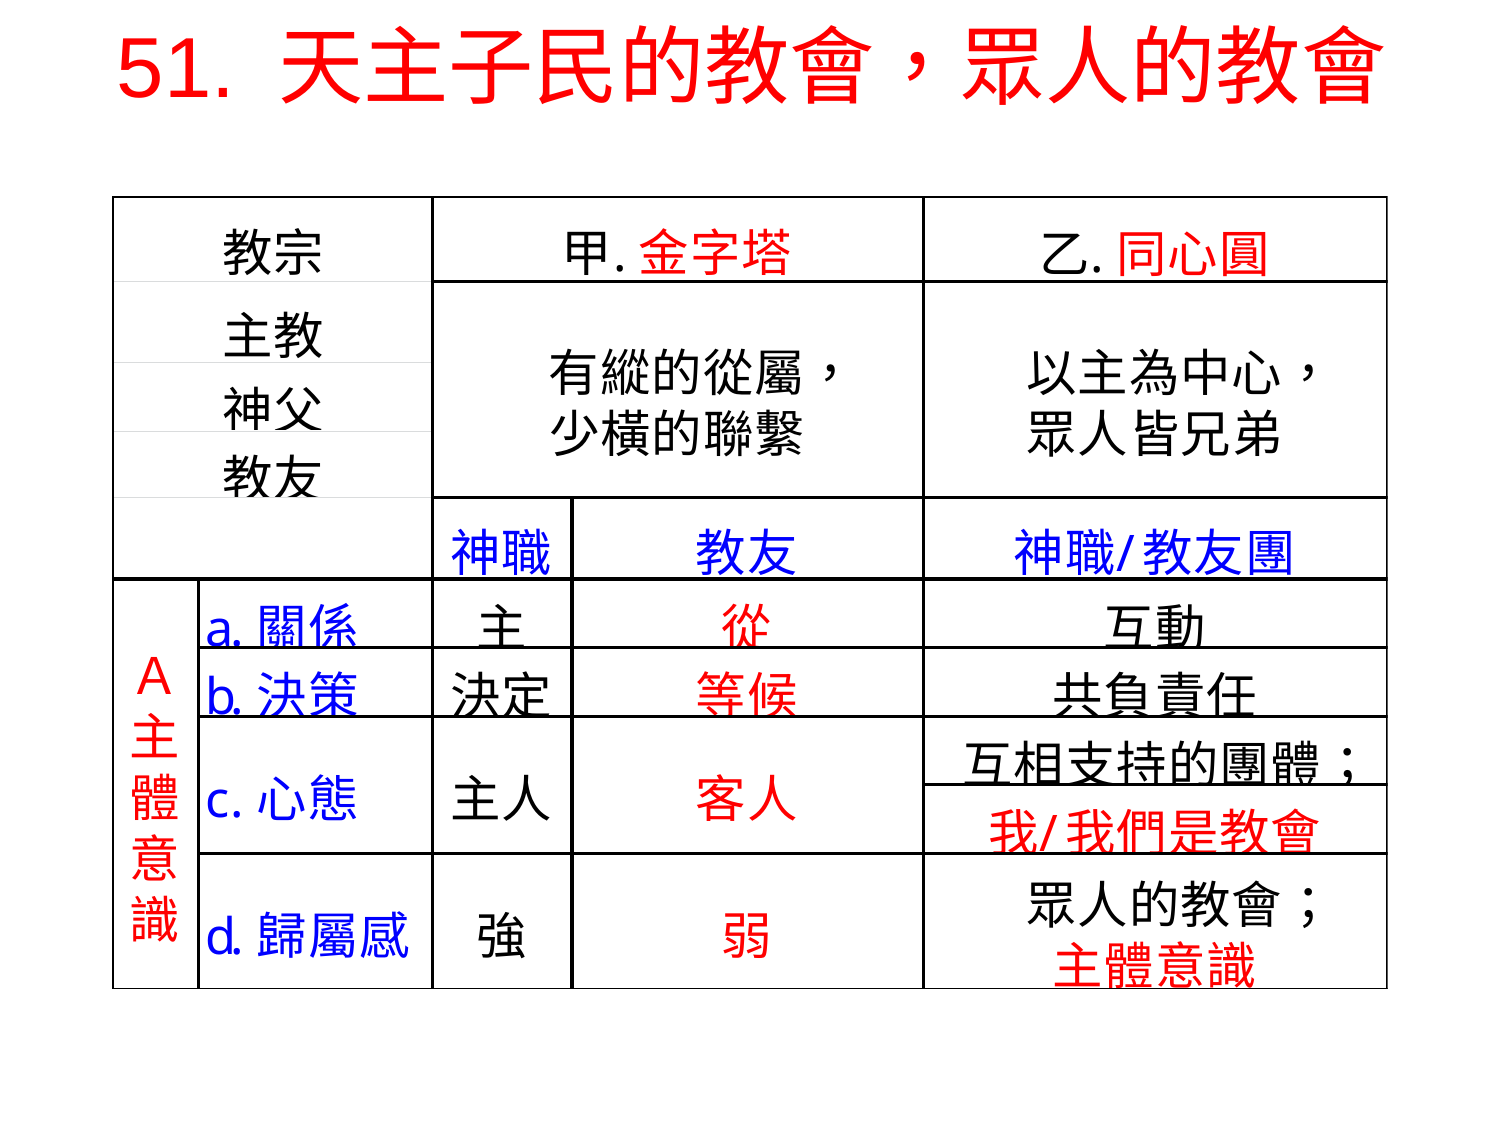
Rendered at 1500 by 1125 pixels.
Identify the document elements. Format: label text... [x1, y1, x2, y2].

title 51. 天主子民的教會，眾人的教會 [76, 0, 1427, 128]
picture [111, 195, 1389, 991]
